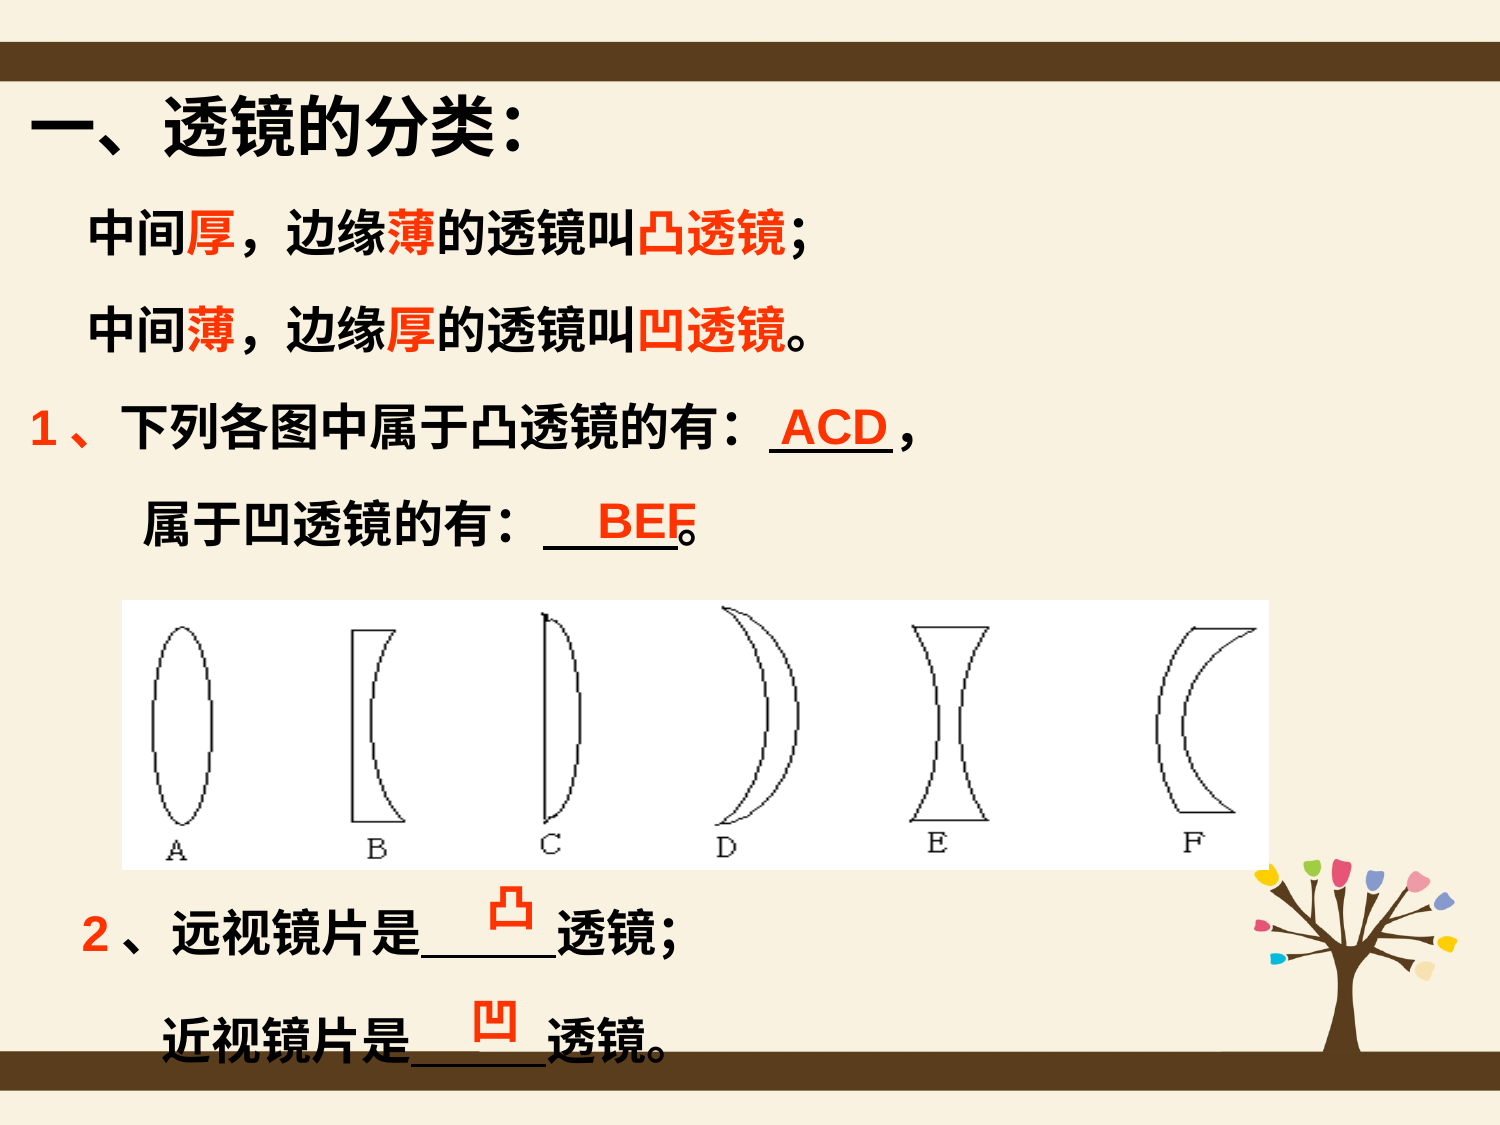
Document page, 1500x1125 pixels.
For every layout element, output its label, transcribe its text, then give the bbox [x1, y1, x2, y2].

text_box ACD [765, 387, 904, 463]
text_box BEF [582, 480, 713, 556]
picture [0, 0, 1500, 1125]
text_box 一、透镜的分类： 中间厚，边缘薄的透镜叫凸透镜； 中间薄，边缘厚的透镜叫凹透镜。 1、下列各图中属于凸透镜的有： ， 属于凹透镜的有： 。 [14, 61, 1327, 560]
text_box 凹 [455, 982, 536, 1057]
text_box 凸 [471, 877, 553, 945]
text_box 2、远视镜片是 透镜； 近视镜片是 透镜。 [66, 869, 1328, 1078]
